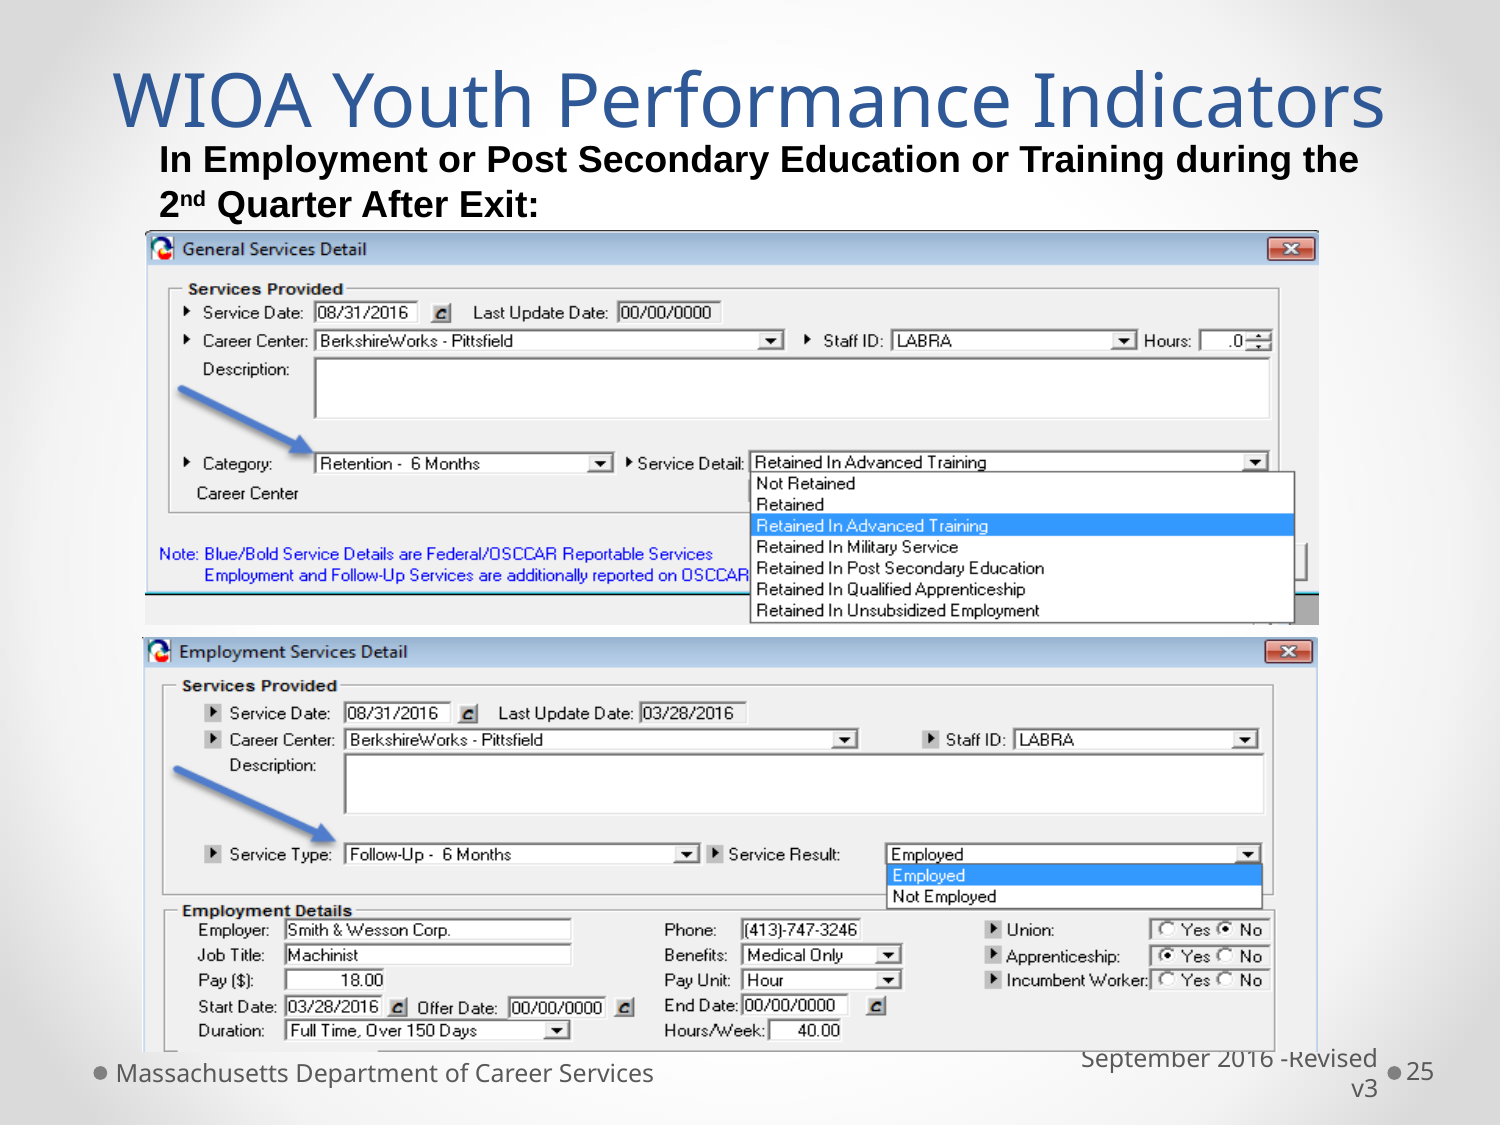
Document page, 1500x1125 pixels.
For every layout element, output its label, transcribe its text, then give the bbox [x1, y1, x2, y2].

title WIOA Youth Performance Indicators [75, 37, 1425, 150]
footer Massachusetts Department of Career Services [108, 1042, 725, 1103]
slide_number 25 [1401, 1042, 1494, 1103]
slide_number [1043, 1042, 1386, 1103]
text_box In Employment or Post Secondary Education or Training during the 2nd Quarter After Exit: [144, 127, 1407, 233]
picture [0, 0, 1500, 1125]
